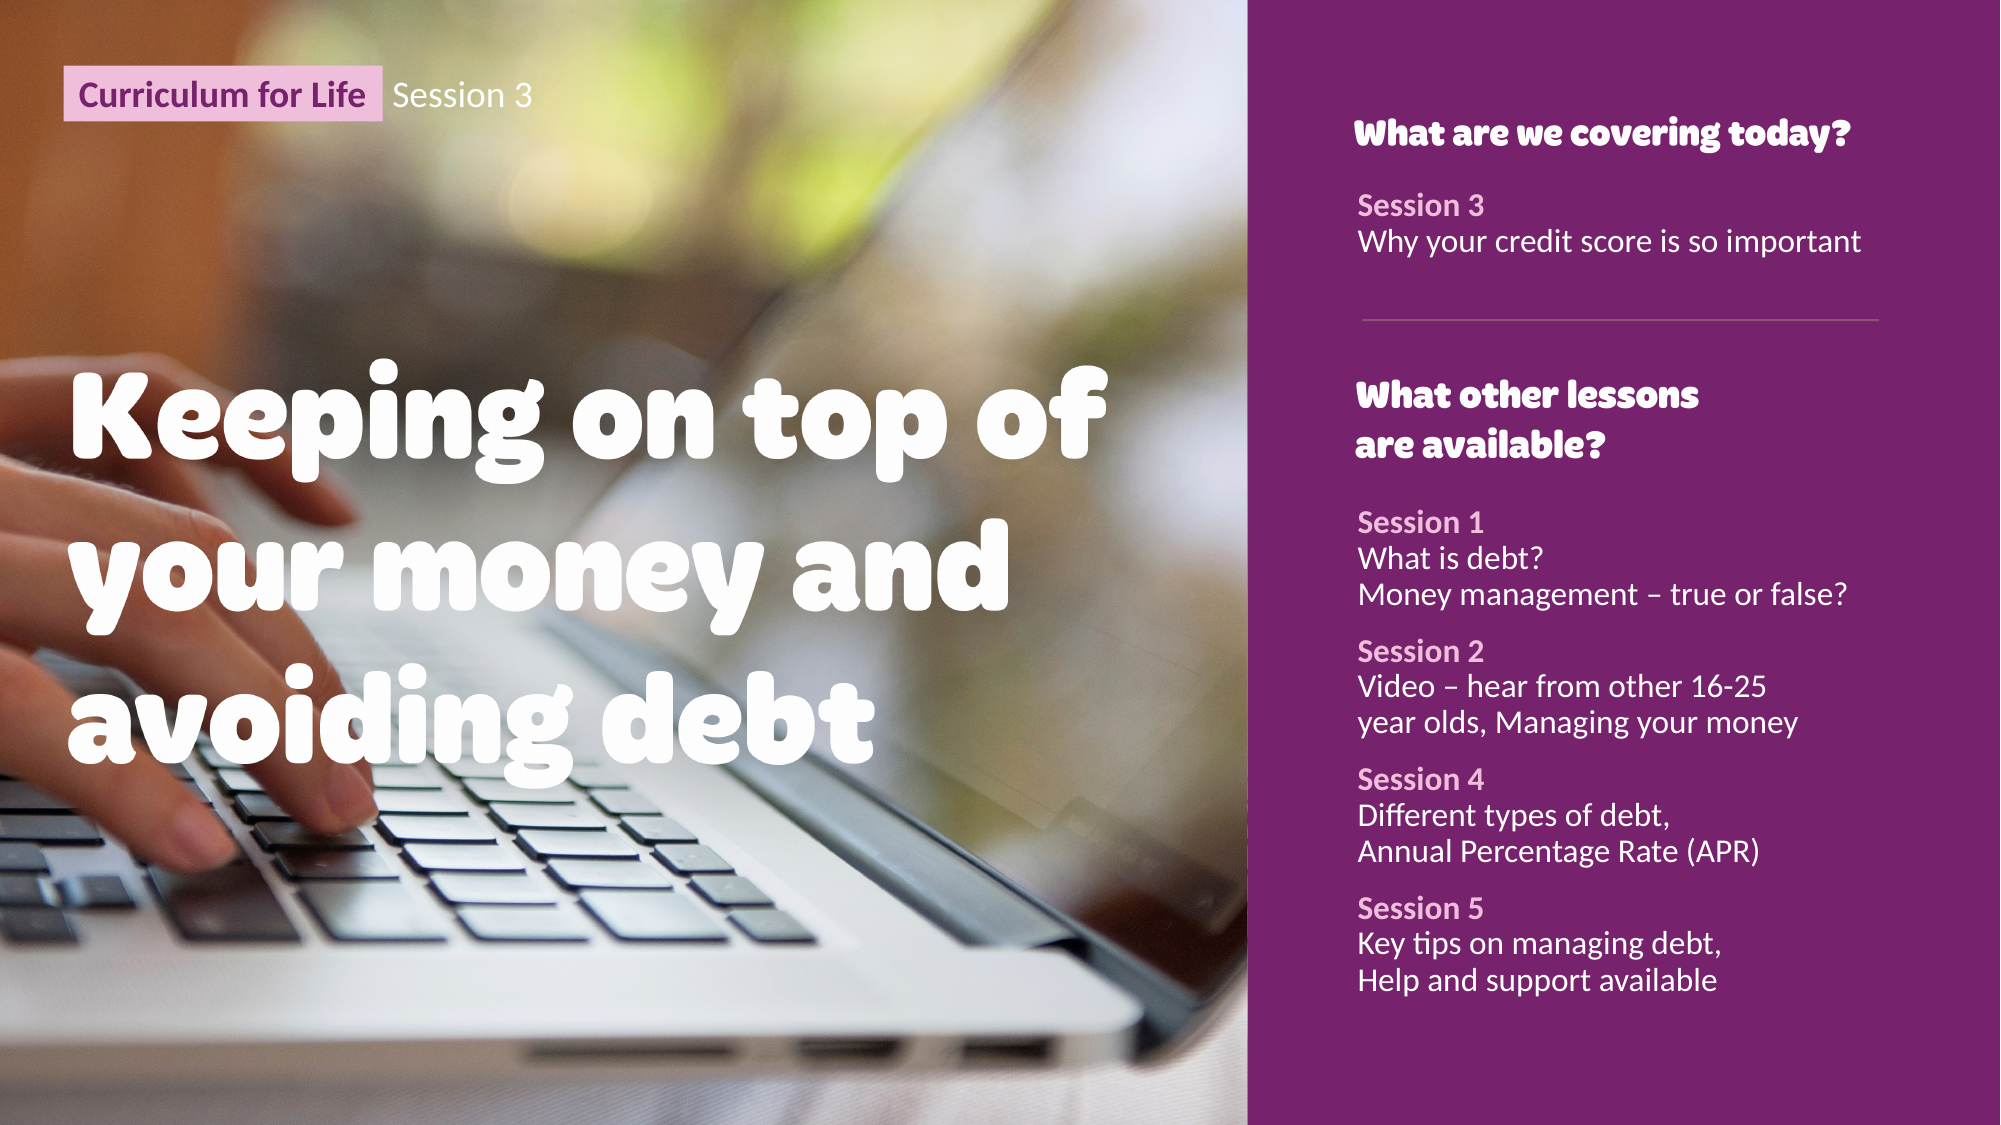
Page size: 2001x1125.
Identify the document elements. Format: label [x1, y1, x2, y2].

text_box [1492, 949, 1956, 1125]
text_box [1248, 0, 2000, 1125]
picture [0, 0, 1248, 1125]
picture [1355, 375, 1699, 473]
picture [1353, 114, 1852, 160]
